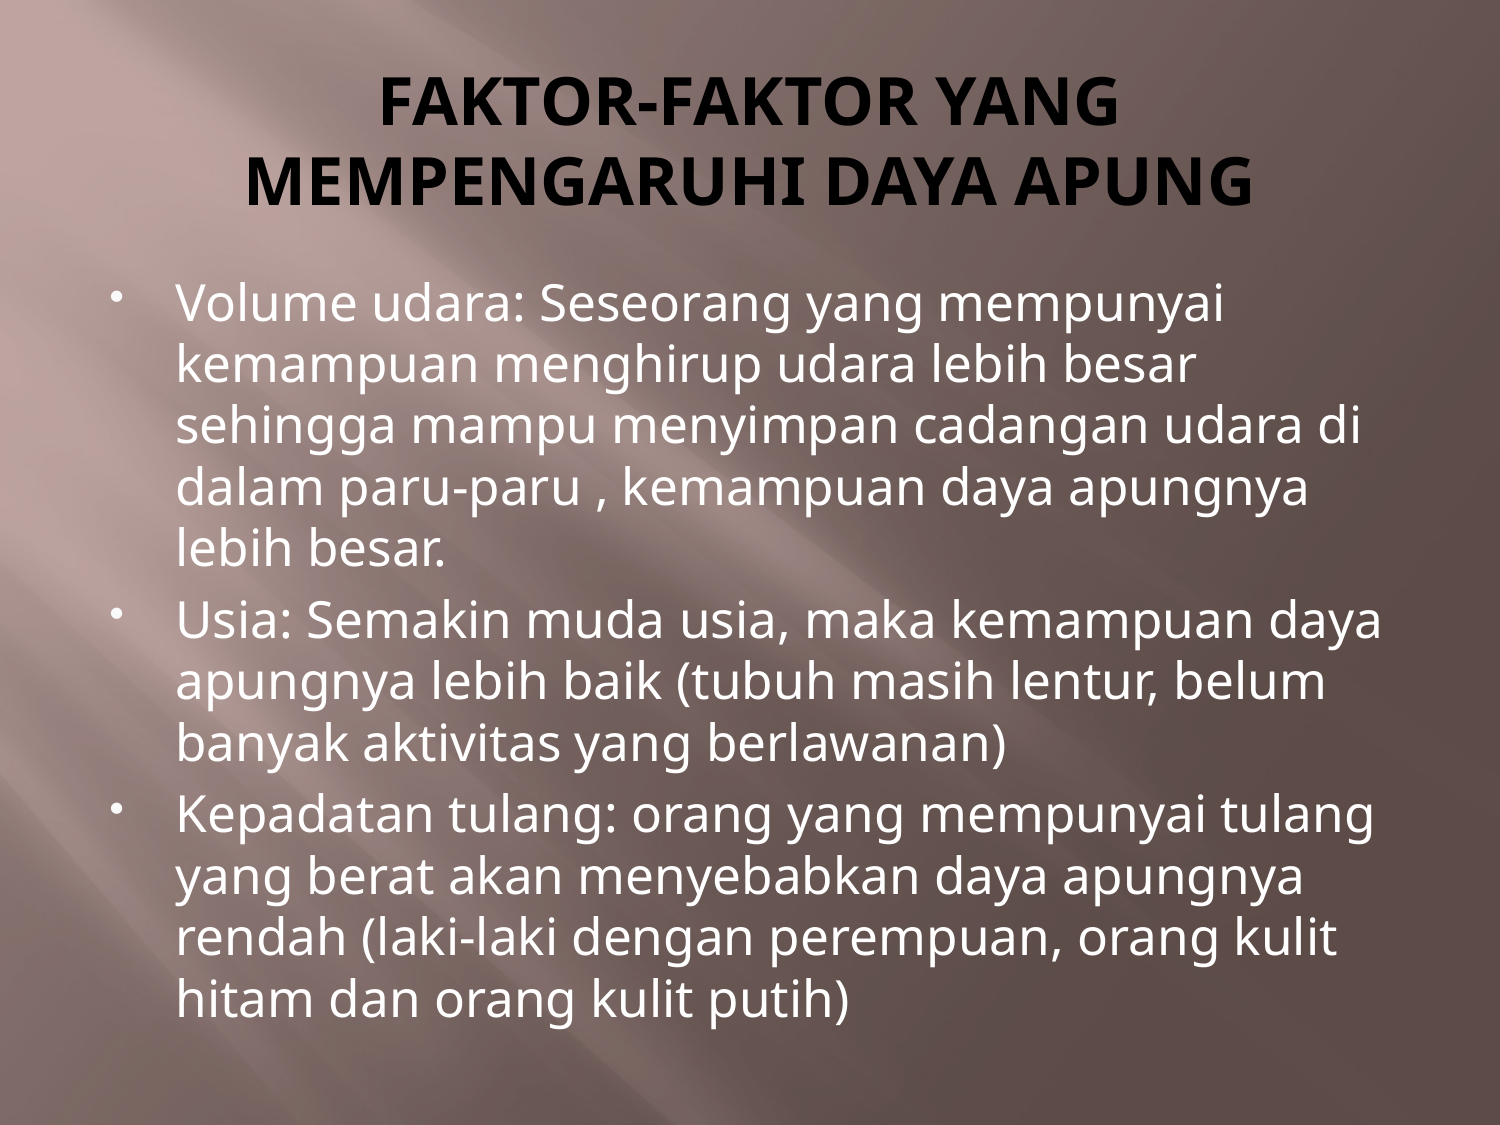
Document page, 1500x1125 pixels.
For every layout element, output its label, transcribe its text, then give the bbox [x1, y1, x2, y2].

list Volume udara: Seseorang yang mempunyai kemampuan menghirup udara lebih besar sehingga mampu menyimpan cadangan udara di dalam paru-paru , kemampuan daya apungnya lebih besar. Usia: Semakin muda usia, maka kemampuan daya apungnya lebih baik (tubuh masih lentur, belum banyak aktivitas yang berlawanan) Kepadatan tulang: orang yang mempunyai tulang yang berat akan menyebabkan daya apungnya rendah (laki-laki dengan perempuan, orang kulit hitam dan orang kulit putih) [75, 262, 1425, 1035]
title FAKTOR-FAKTOR YANG MEMPENGARUHI DAYA APUNG [75, 45, 1425, 233]
